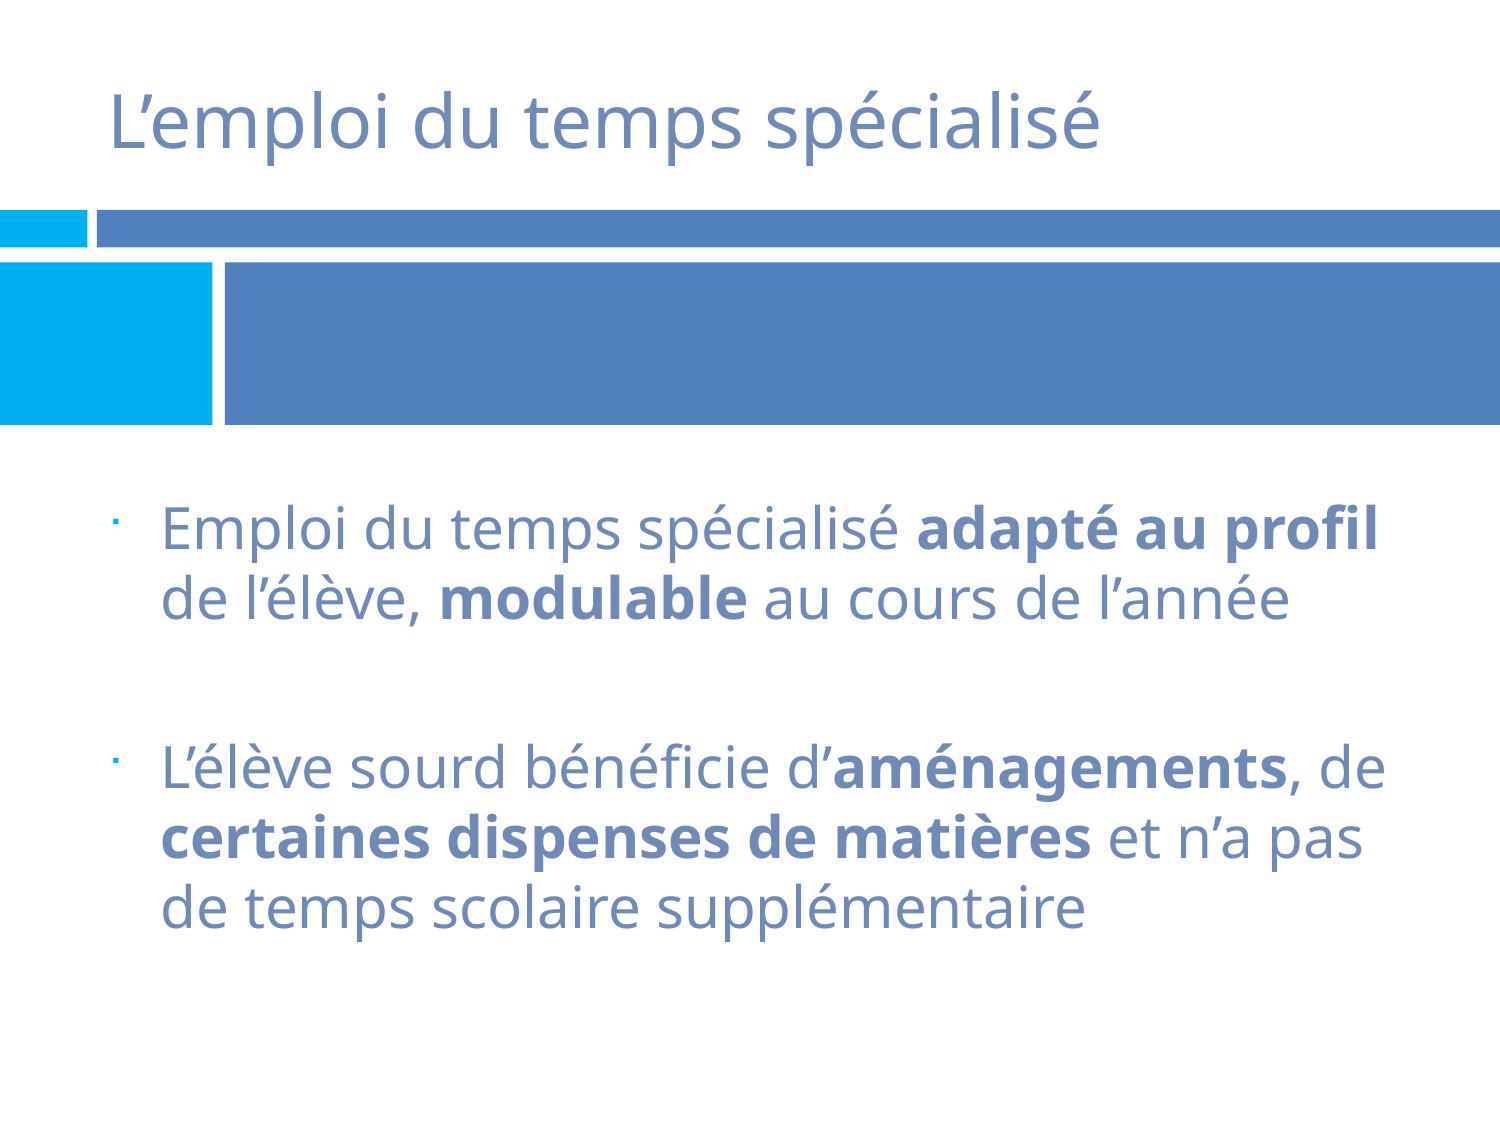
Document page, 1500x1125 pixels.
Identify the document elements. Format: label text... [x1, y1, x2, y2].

title L’emploi du temps spécialisé [99, 0, 1438, 238]
list Emploi du temps spécialisé adapté au profil de l’élève, modulable au cours de l’année L’élève sourd bénéficie d’aménagements, de certaines dispenses de matières et n’a pas de temps scolaire supplémentaire [99, 408, 1439, 1048]
